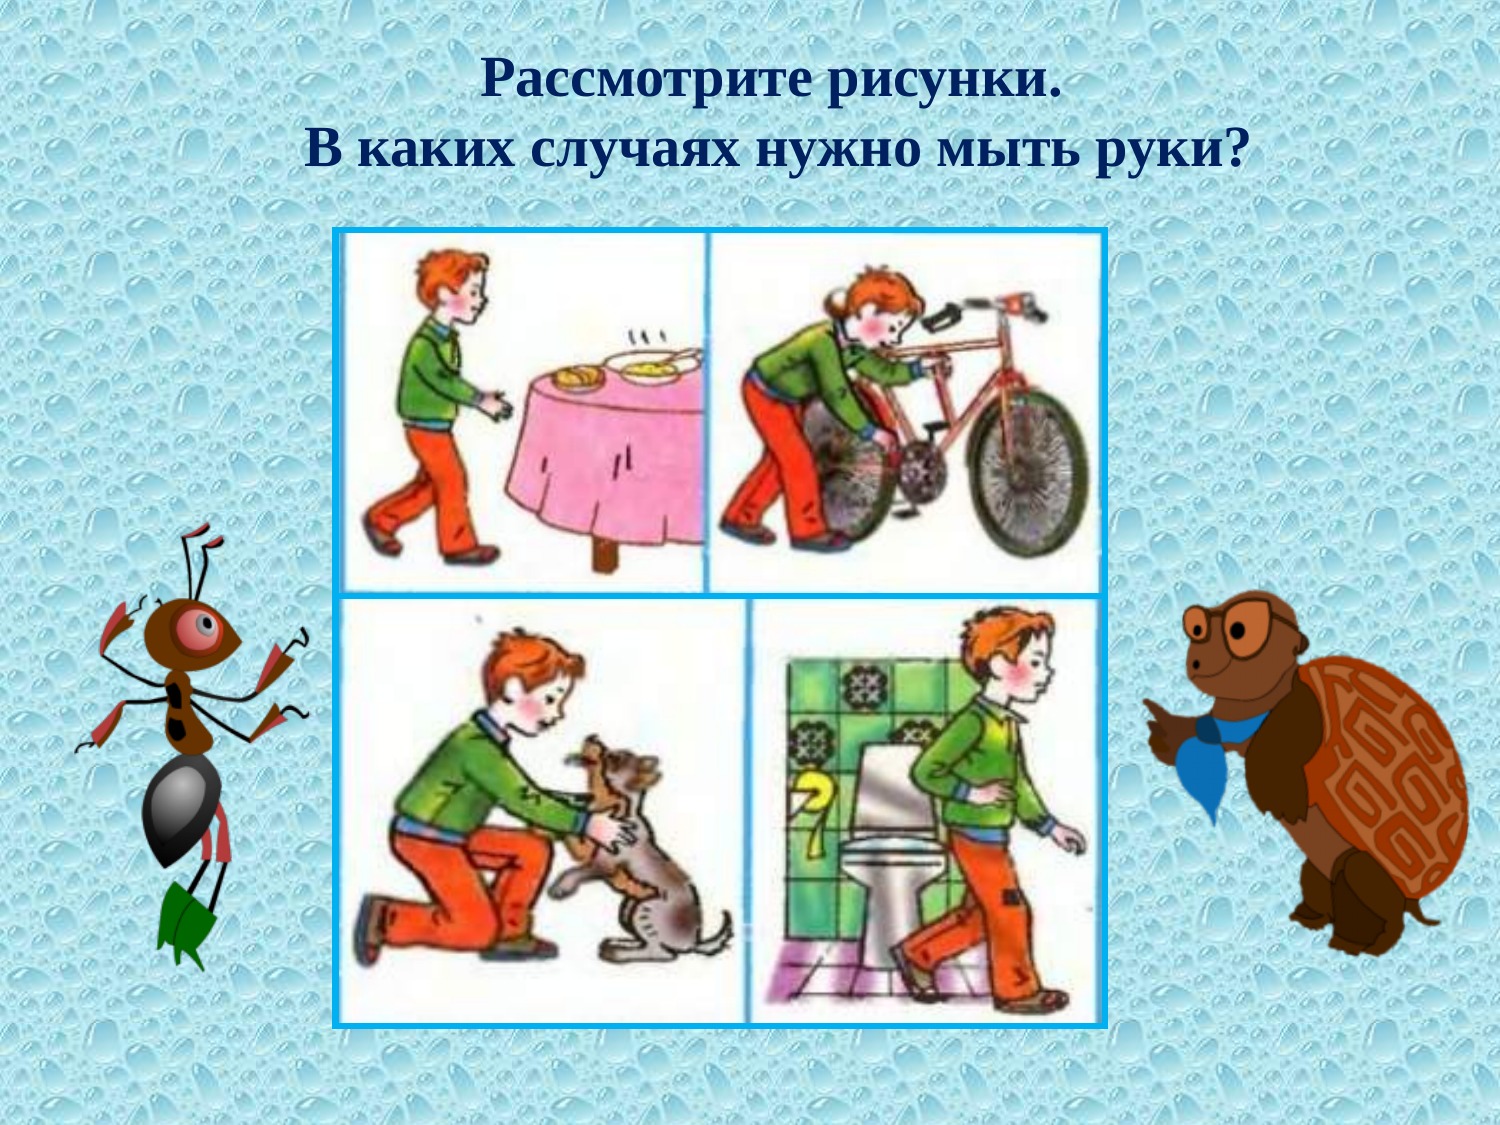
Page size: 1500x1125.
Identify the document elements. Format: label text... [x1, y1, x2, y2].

picture [0, 0, 1500, 1125]
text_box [338, 232, 1103, 1024]
text_box Рассмотрите рисунки. В каких случаях нужно мыть руки? [88, 30, 1469, 186]
